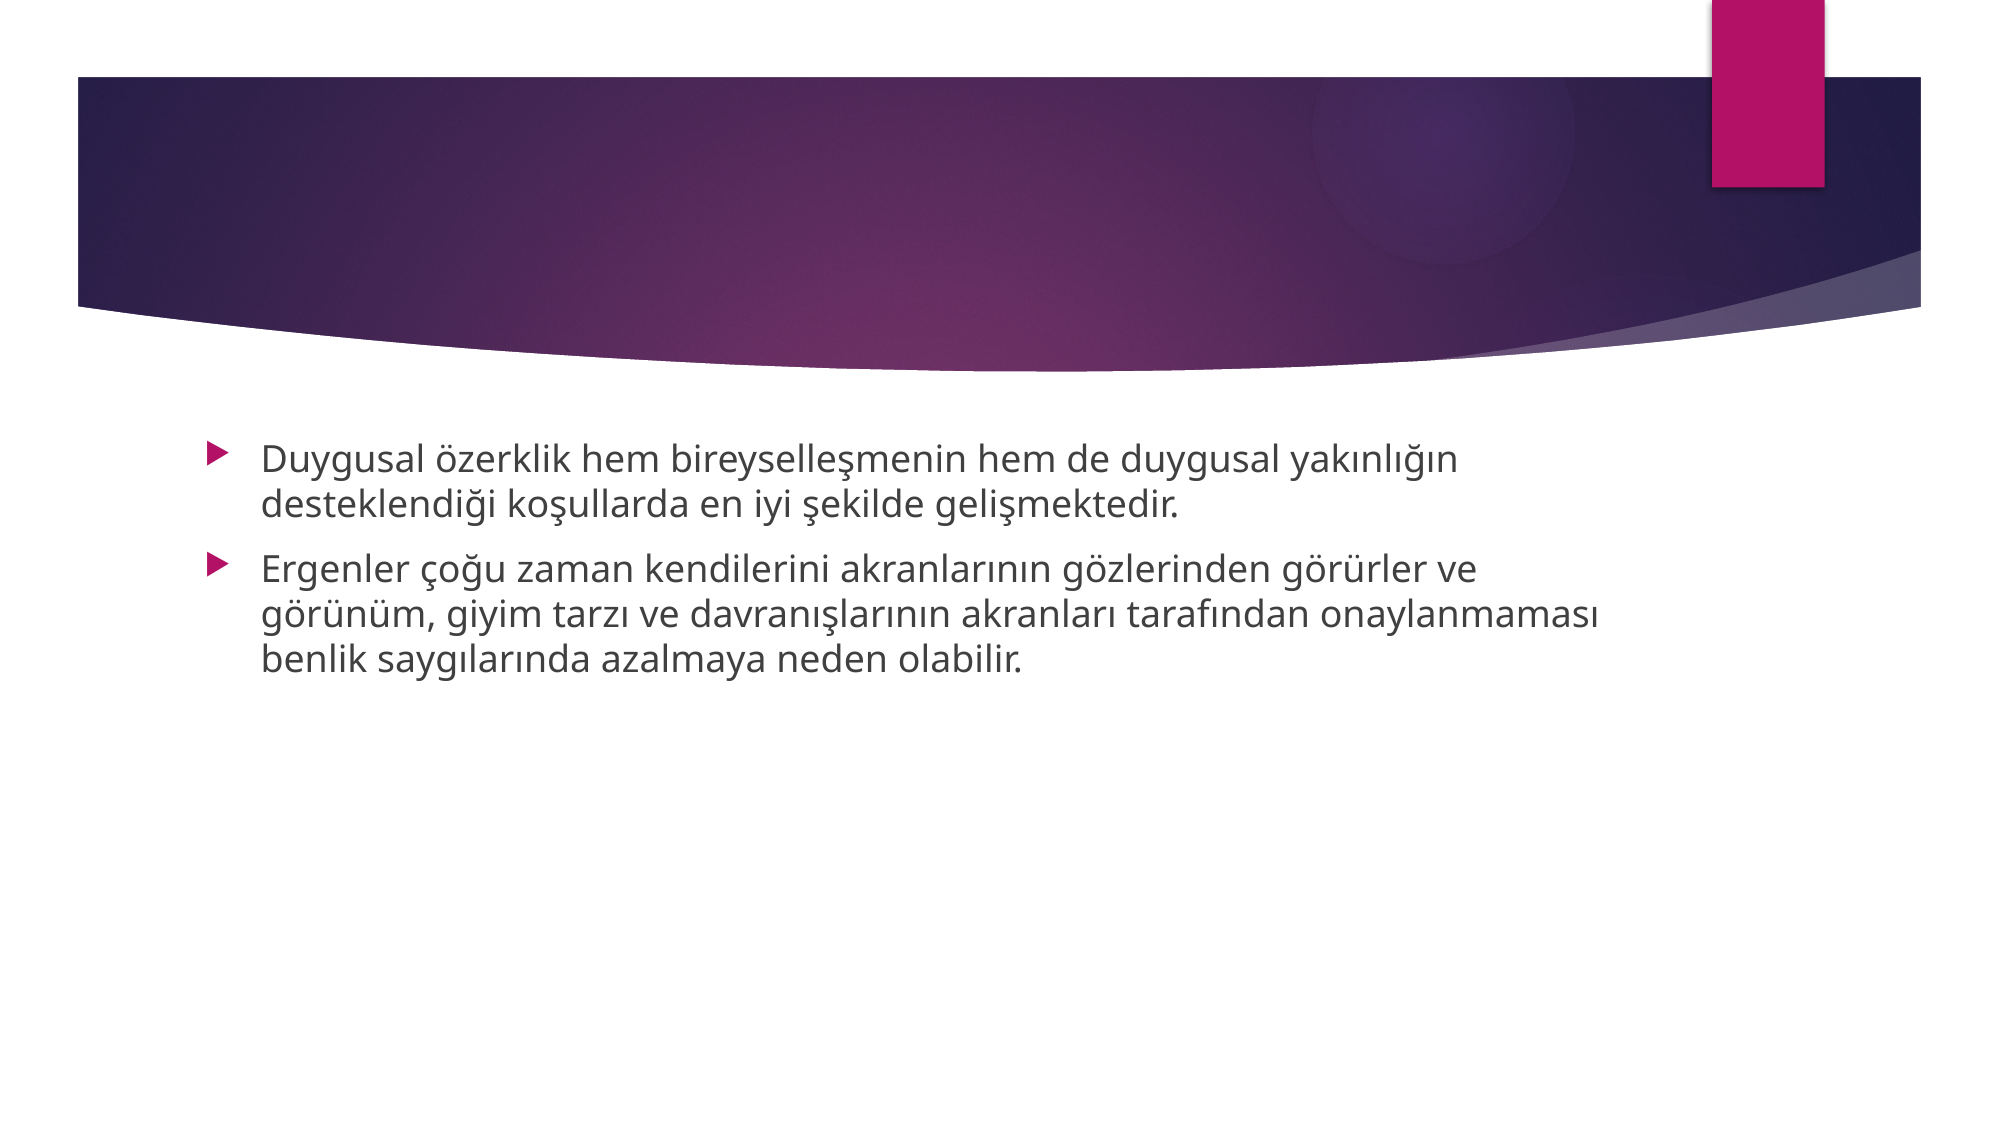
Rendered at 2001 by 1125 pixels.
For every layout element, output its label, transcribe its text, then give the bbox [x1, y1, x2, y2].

list Duygusal özerklik hem bireyselleşmenin hem de duygusal yakınlığın desteklendiği koşullarda en iyi şekilde gelişmektedir. Ergenler çoğu zaman kendilerini akranlarının gözlerinden görürler ve görünüm, giyim tarzı ve davranışlarının akranları tarafından onaylanmaması benlik saygılarında azalmaya neden olabilir. [189, 427, 1638, 988]
